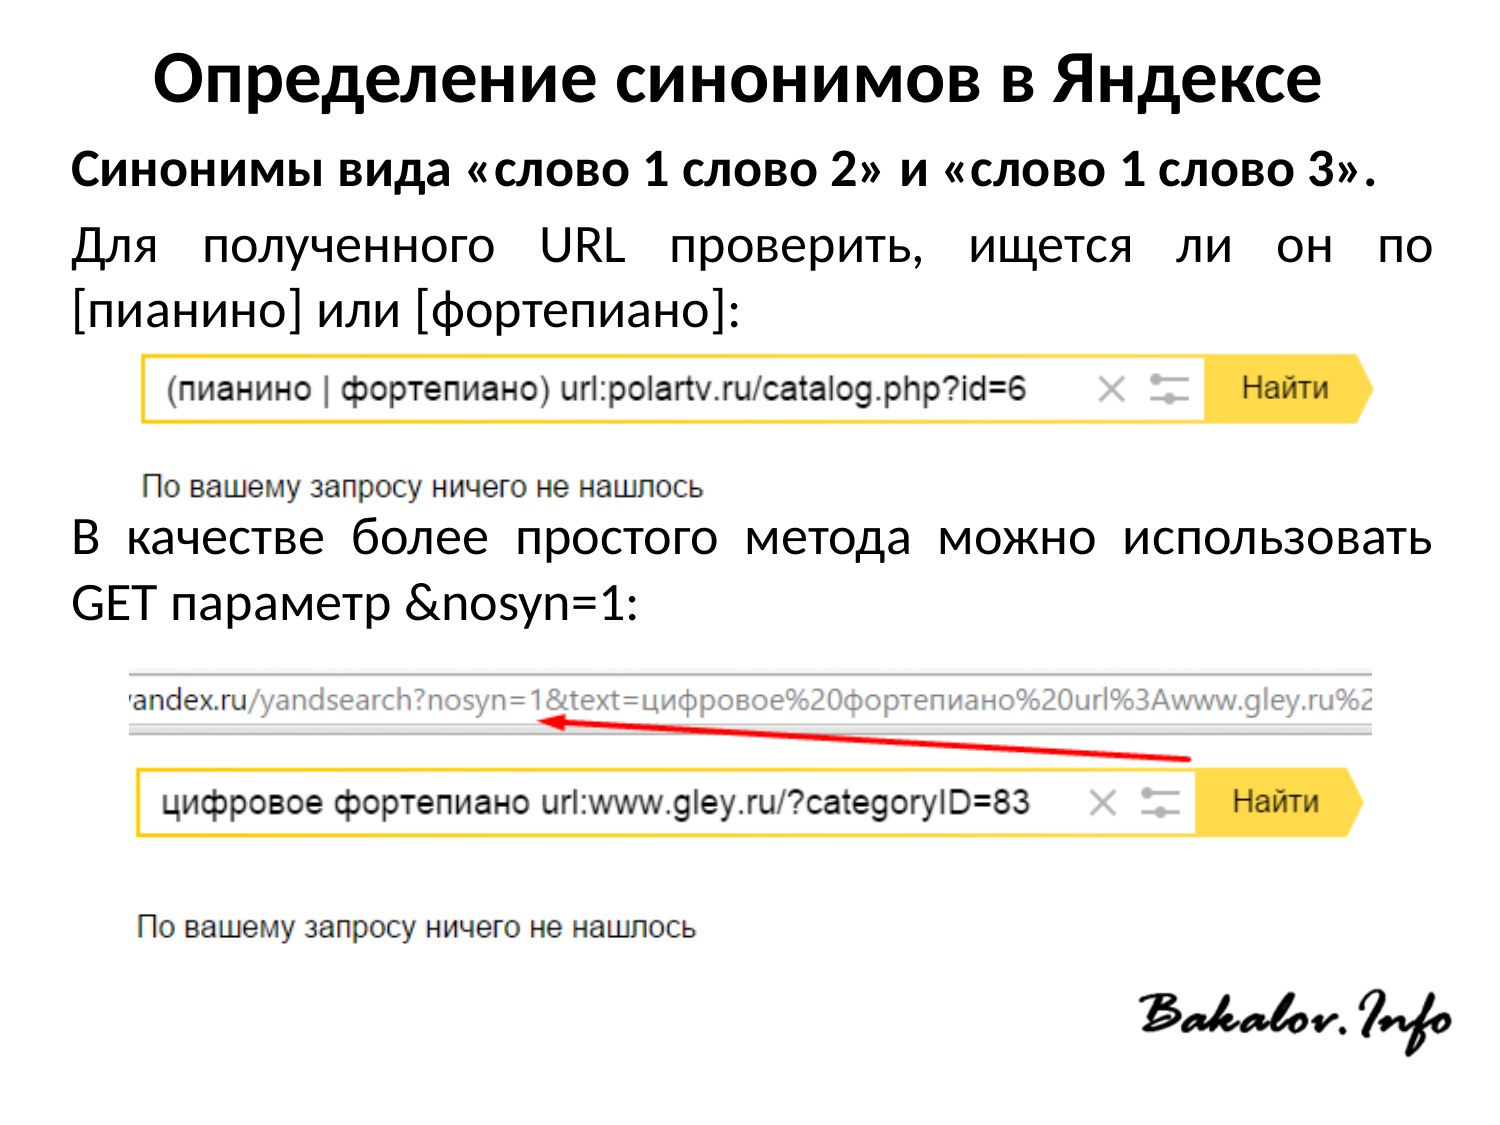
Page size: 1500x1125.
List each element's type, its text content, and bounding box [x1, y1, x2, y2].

picture [1136, 987, 1456, 1060]
picture [131, 341, 1378, 517]
text_box Определение синонимов в Яндексе [53, 30, 1425, 114]
picture [129, 668, 1373, 965]
text_box Синонимы вида «слово 1 слово 2» и «слово 1 слово 3». Для полученного URL проверить, ищется ли он по [пианино] или [фортепиано]: В качестве более простого метода можно использовать GET параметр &nosyn=1: [56, 125, 1450, 988]
